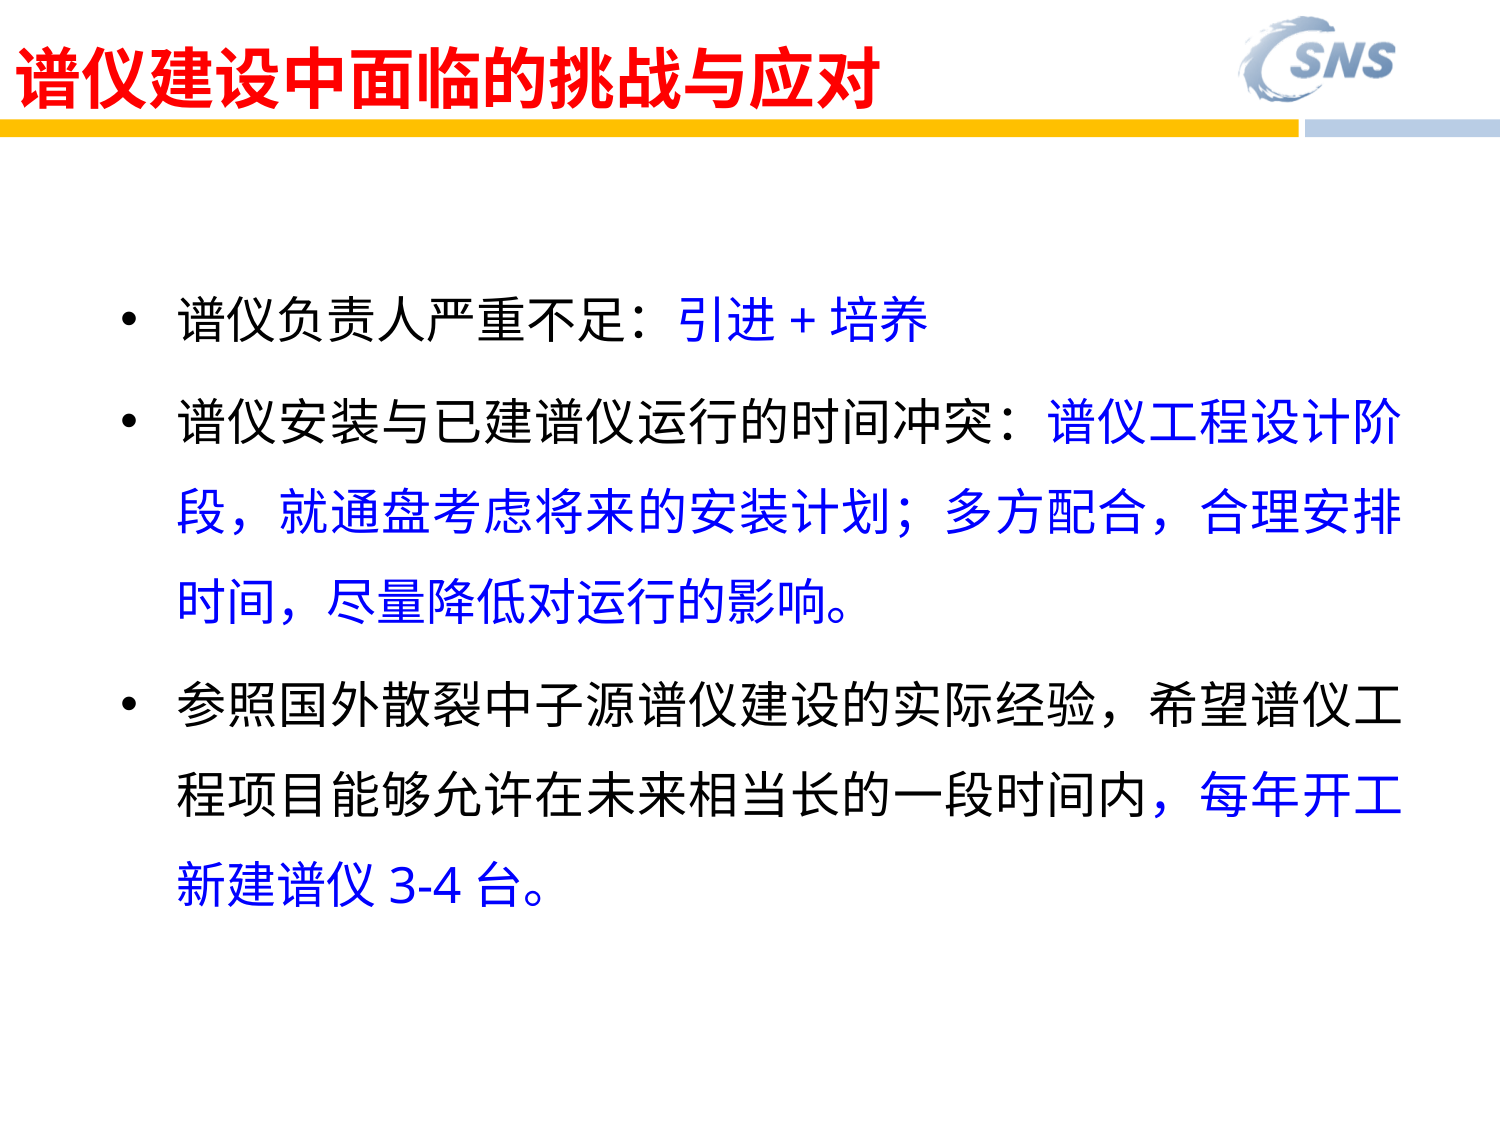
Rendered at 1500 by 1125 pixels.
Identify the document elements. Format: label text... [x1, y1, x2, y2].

text_box [1303, 117, 1500, 139]
picture [1230, 11, 1397, 106]
text_box 谱仪负责人严重不足：引进+培养 谱仪安装与已建谱仪运行的时间冲突：谱仪工程设计阶段，就通盘考虑将来的安装计划；多方配合，合理安排时间，尽量降低对运行的影响。 参照国外散裂中子源谱仪建设的实际经验，希望谱仪工程项目能够允许在未来相当长的一段时间内，每年开工新建谱仪3-4台。 [105, 250, 1418, 921]
text_box [0, 117, 1301, 139]
text_box 谱仪建设中面临的挑战与应对 [0, 23, 985, 106]
